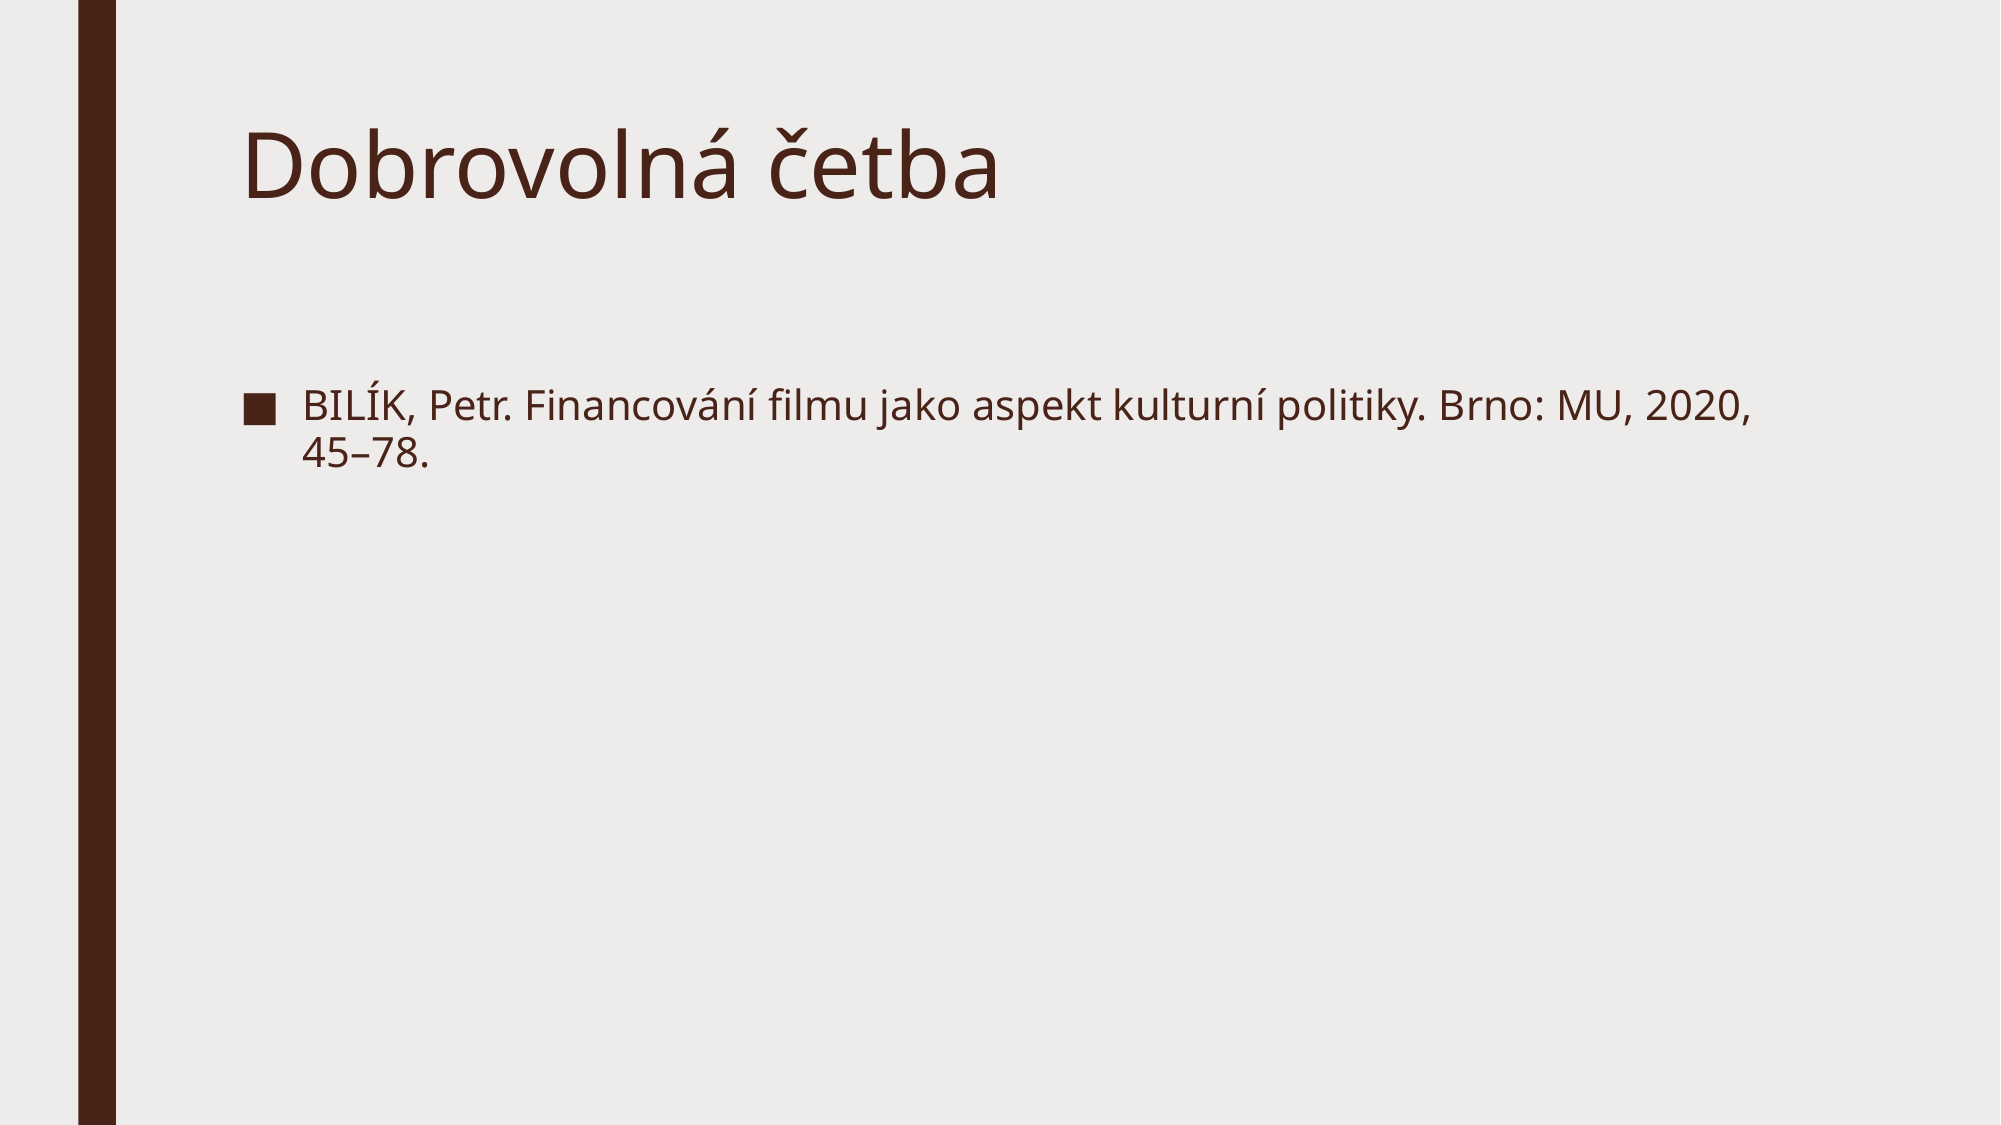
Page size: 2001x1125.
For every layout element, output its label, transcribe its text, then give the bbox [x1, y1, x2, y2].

title Dobrovolná četba [225, 112, 1800, 357]
list BILÍK, Petr. Financování filmu jako aspekt kulturní politiky. Brno: MU, 2020, 45–78. [225, 375, 1800, 963]
